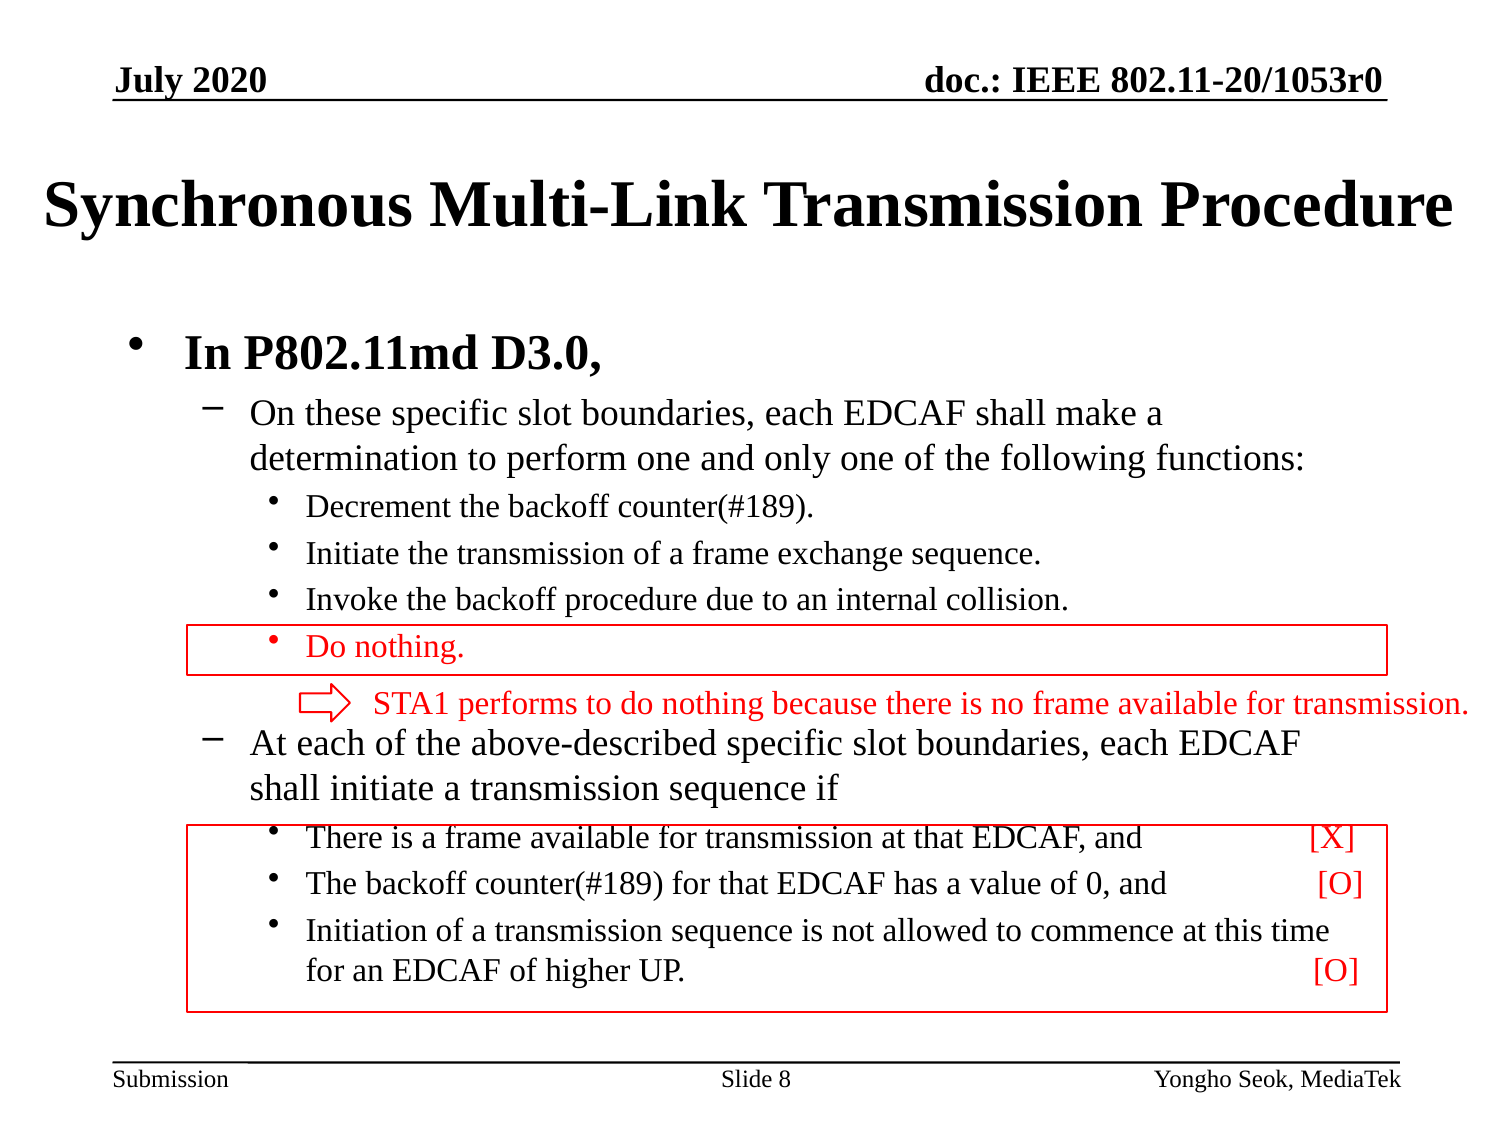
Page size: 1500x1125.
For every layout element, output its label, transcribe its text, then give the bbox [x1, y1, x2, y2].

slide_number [114, 54, 270, 101]
text_box [300, 684, 351, 722]
text_box [187, 624, 1388, 676]
footer Yongho Seok, MediaTek [1150, 1061, 1402, 1093]
list In P802.11md D3.0, On these specific slot boundaries, each EDCAF shall make a determination to perform one and only one of the following functions: Decrement the backoff counter(#189). Initiate the transmission of a frame exchange sequence. Invoke the backoff procedure due to an internal collision. Do nothing. At each of the above-described specific slot boundaries, each EDCAF shall initiate a transmission sequence if There is a frame available for transmission at that EDCAF, and [X] The backoff counter(#189) for that EDCAF has a value of 0, and [O] Initiation of a transmission sequence is not allowed to commence at this time for an EDCAF of higher UP. [O] [112, 312, 1388, 988]
text_box STA1 performs to do nothing because there is no frame available for transmission. [358, 674, 1500, 729]
slide_number Slide 8 [720, 1061, 792, 1093]
text_box [187, 825, 1388, 1013]
title Synchronous Multi-Link Transmission Procedure [0, 112, 1500, 288]
